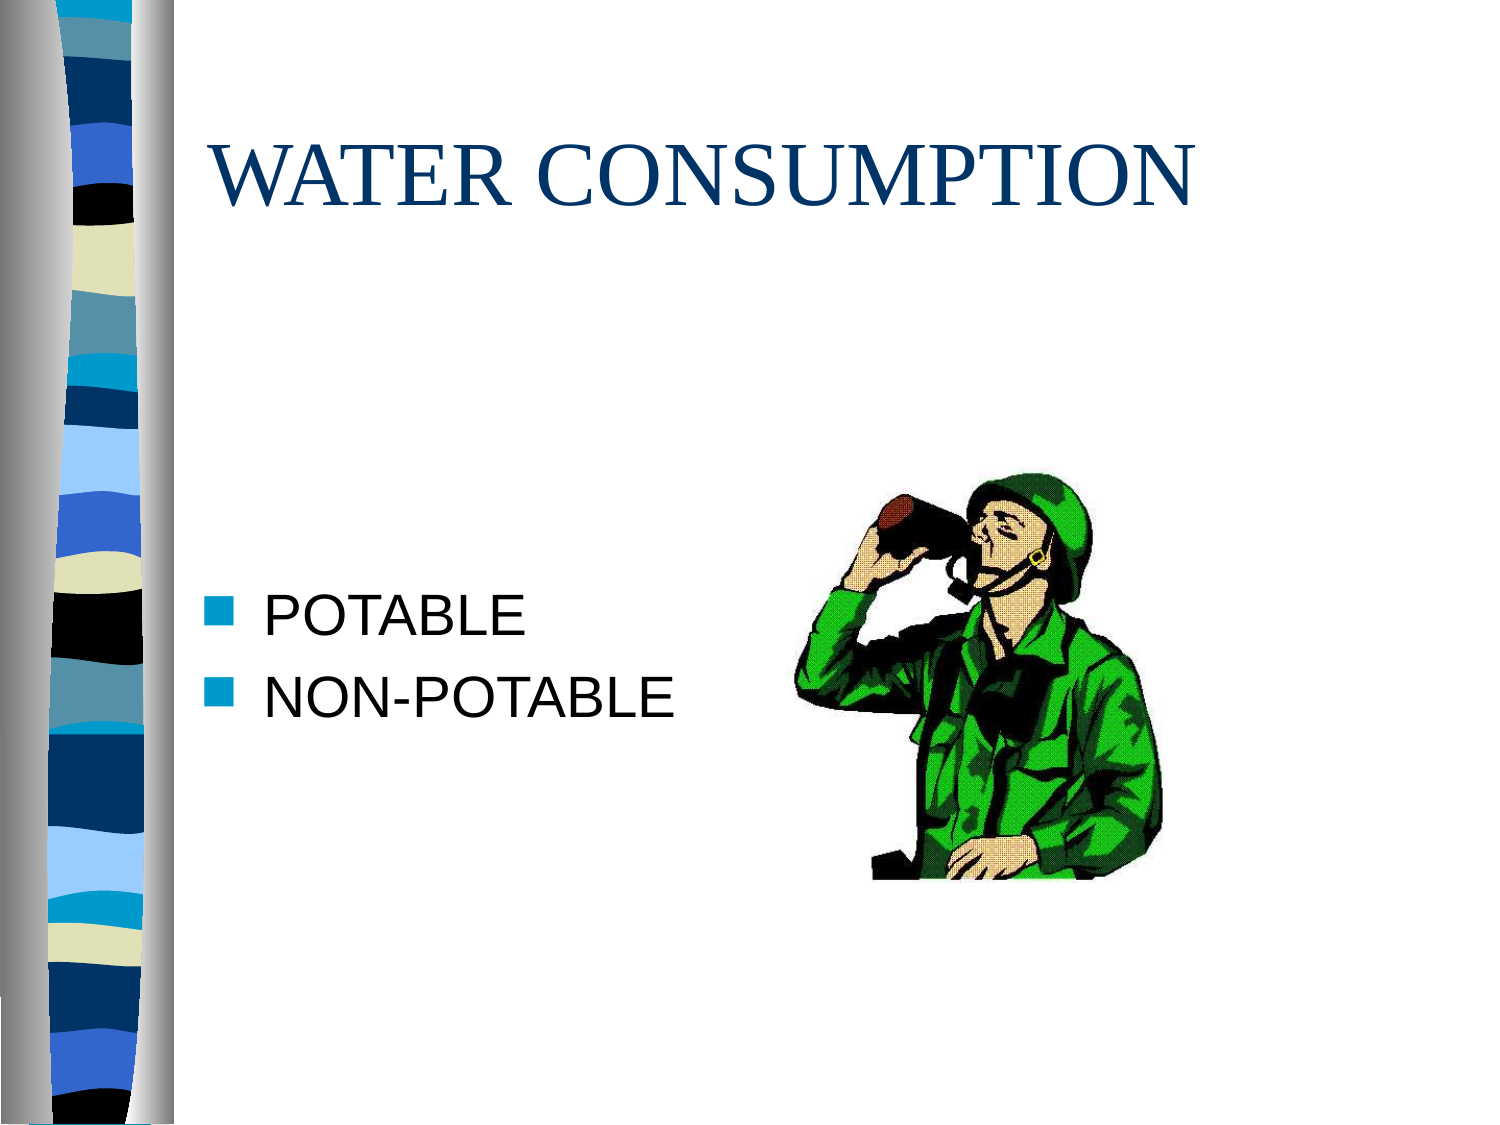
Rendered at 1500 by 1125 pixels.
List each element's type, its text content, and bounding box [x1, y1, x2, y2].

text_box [762, 466, 1388, 883]
list POTABLE NON-POTABLE [192, 324, 818, 1001]
title WATER CONSUMPTION [192, 74, 1468, 263]
